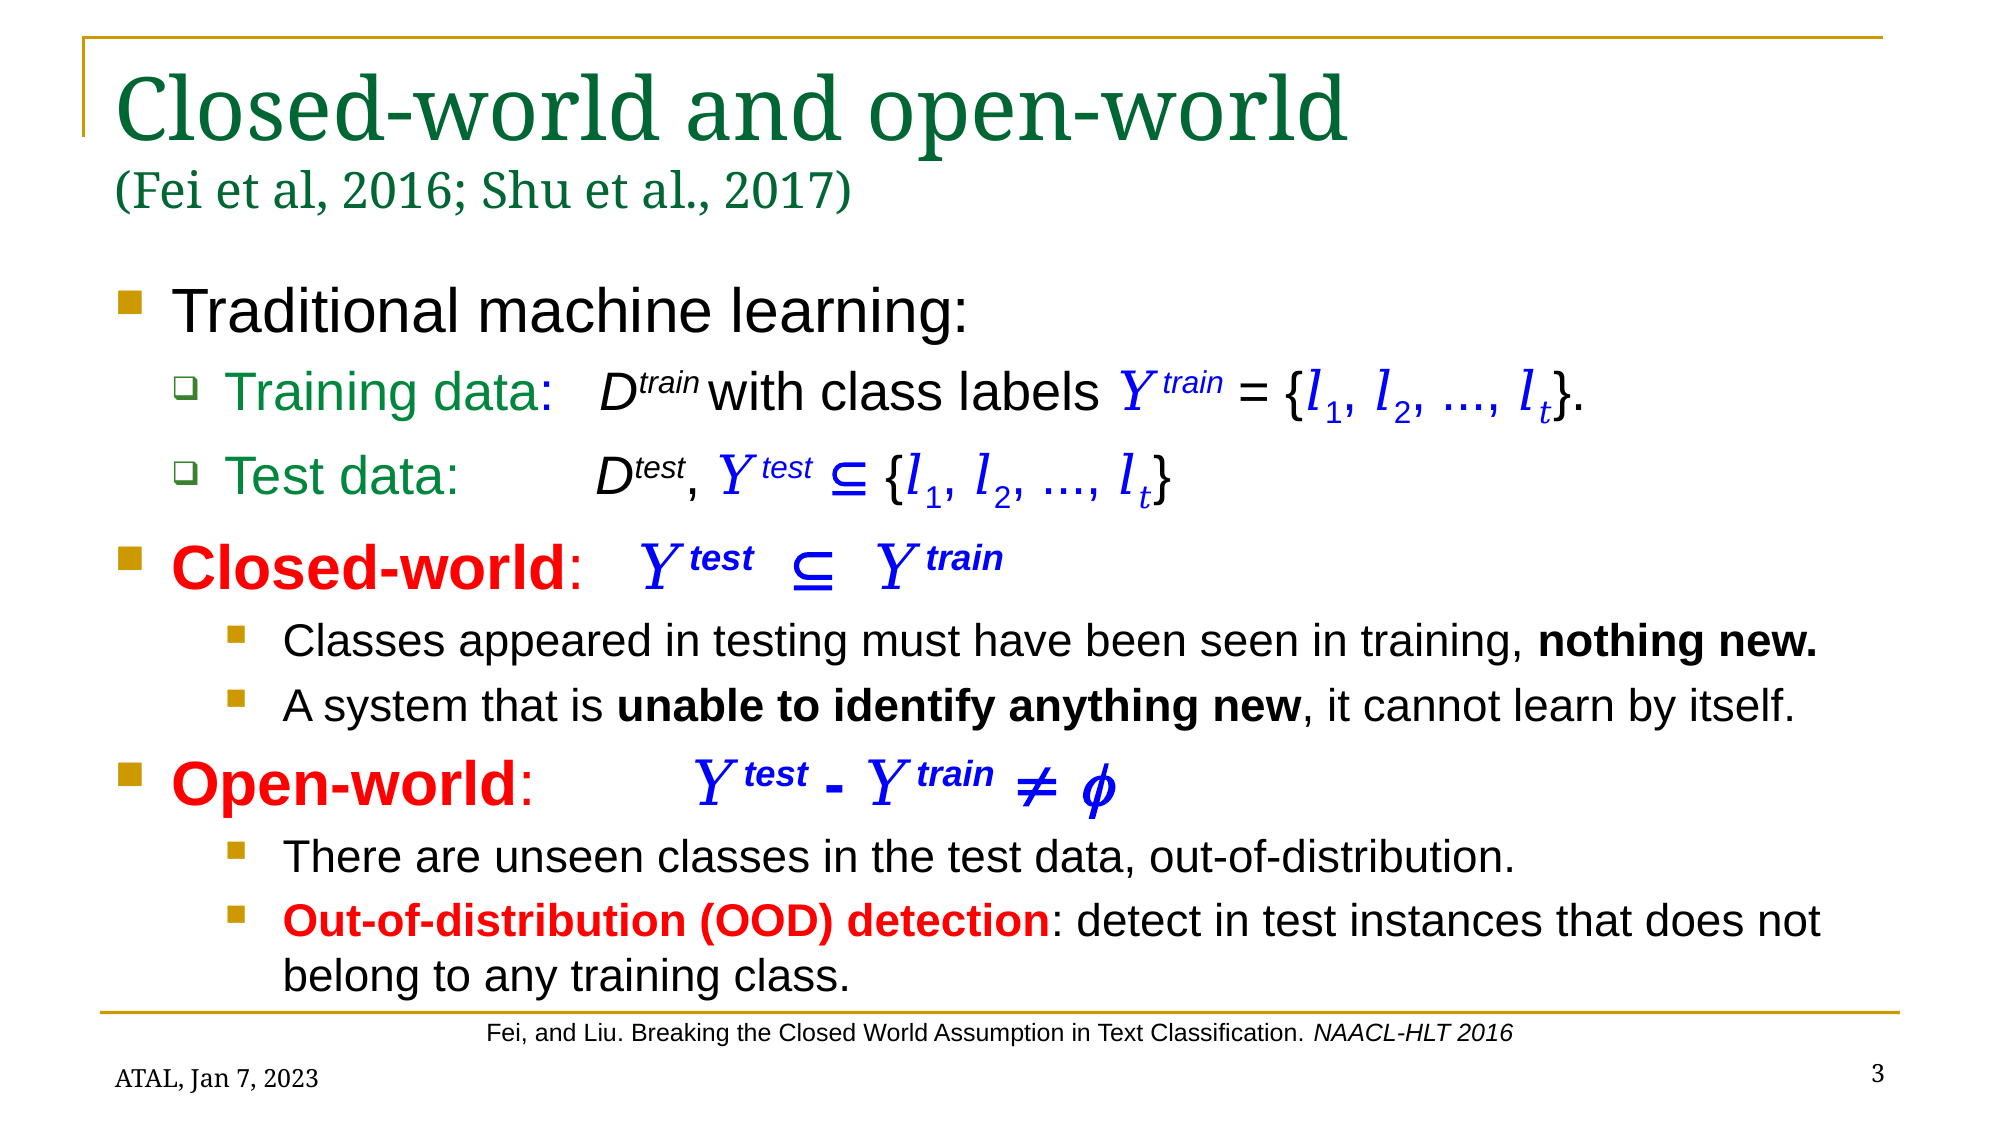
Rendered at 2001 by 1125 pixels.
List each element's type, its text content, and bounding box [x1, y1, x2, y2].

list Traditional machine learning: Training data: Dtrain with class labels 𝑌train = {𝑙1, 𝑙2, ..., 𝑙𝑡}. Test data: Dtest, 𝑌test  {𝑙1, 𝑙2, ..., 𝑙𝑡} Closed-world: 𝑌test  𝑌train Classes appeared in testing must have been seen in training, nothing new. A system that is unable to identify anything new, it cannot learn by itself. Open-world: 𝑌test - 𝑌train   There are unseen classes in the test data, out-of-distribution. Out-of-distribution (OOD) detection: detect in test instances that does not belong to any training class. [99, 262, 1900, 1006]
slide_number 3 [1433, 1023, 1901, 1100]
text_box Fei, and Liu. Breaking the Closed World Assumption in Text Classification. NAACL-HLT 2016 [99, 1009, 1900, 1054]
footer ATAL, Jan 7, 2023 [99, 1054, 1317, 1101]
title Closed-world and open-world (Fei et al, 2016; Shu et al., 2017) [99, 45, 1900, 233]
